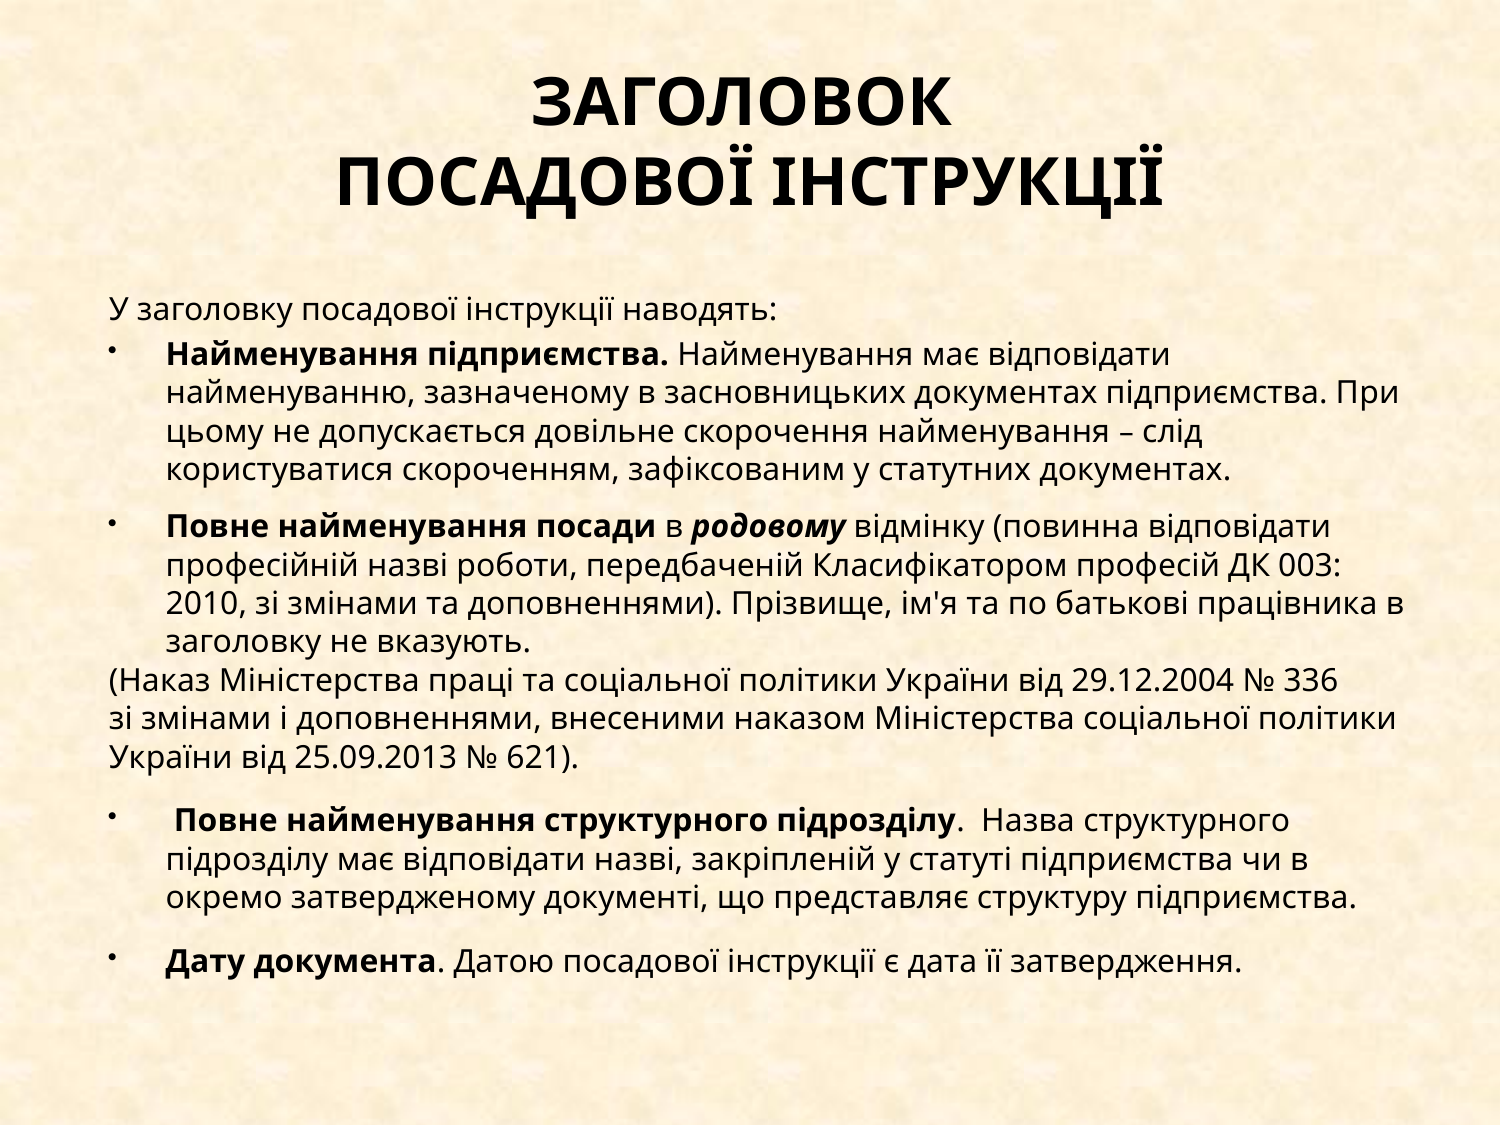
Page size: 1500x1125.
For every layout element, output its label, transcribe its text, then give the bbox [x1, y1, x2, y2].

list У заголовку посадової інструкції наводять: Найменування підприємства. Найменування має відповідати найменуванню, зазначеному в засновницьких документах підприємства. При цьому не допускається довільне скорочення найменування – слід користуватися скороченням, зафіксованим у статутних документах. Повне найменування посади в родовому відмінку (повинна відповідати професійній назві роботи, передбаченій Класифікатором професій ДК 003: 2010, зі змінами та доповненнями). Прізвище, ім'я та по батькові працівника в заголовку не вказують. (Наказ Міністерства праці та соціальної політики України від 29.12.2004 № 336 зі змінами і доповненнями, внесеними наказом Міністерства соціальної політики України від 25.09.2013 № 621). Повне найменування структурного підрозділу. Назва структурного підрозділу має відповідати назві, закріпленій у статуті підприємства чи в окремо затвердженому документі, що представляє структуру підприємства. Дату документа. Датою посадової інструкції є дата її затвердження. [75, 281, 1430, 1005]
picture [0, 0, 1500, 1125]
title ЗАГОЛОВОК ПОСАДОВОЇ ІНСТРУКЦІЇ [75, 45, 1425, 233]
